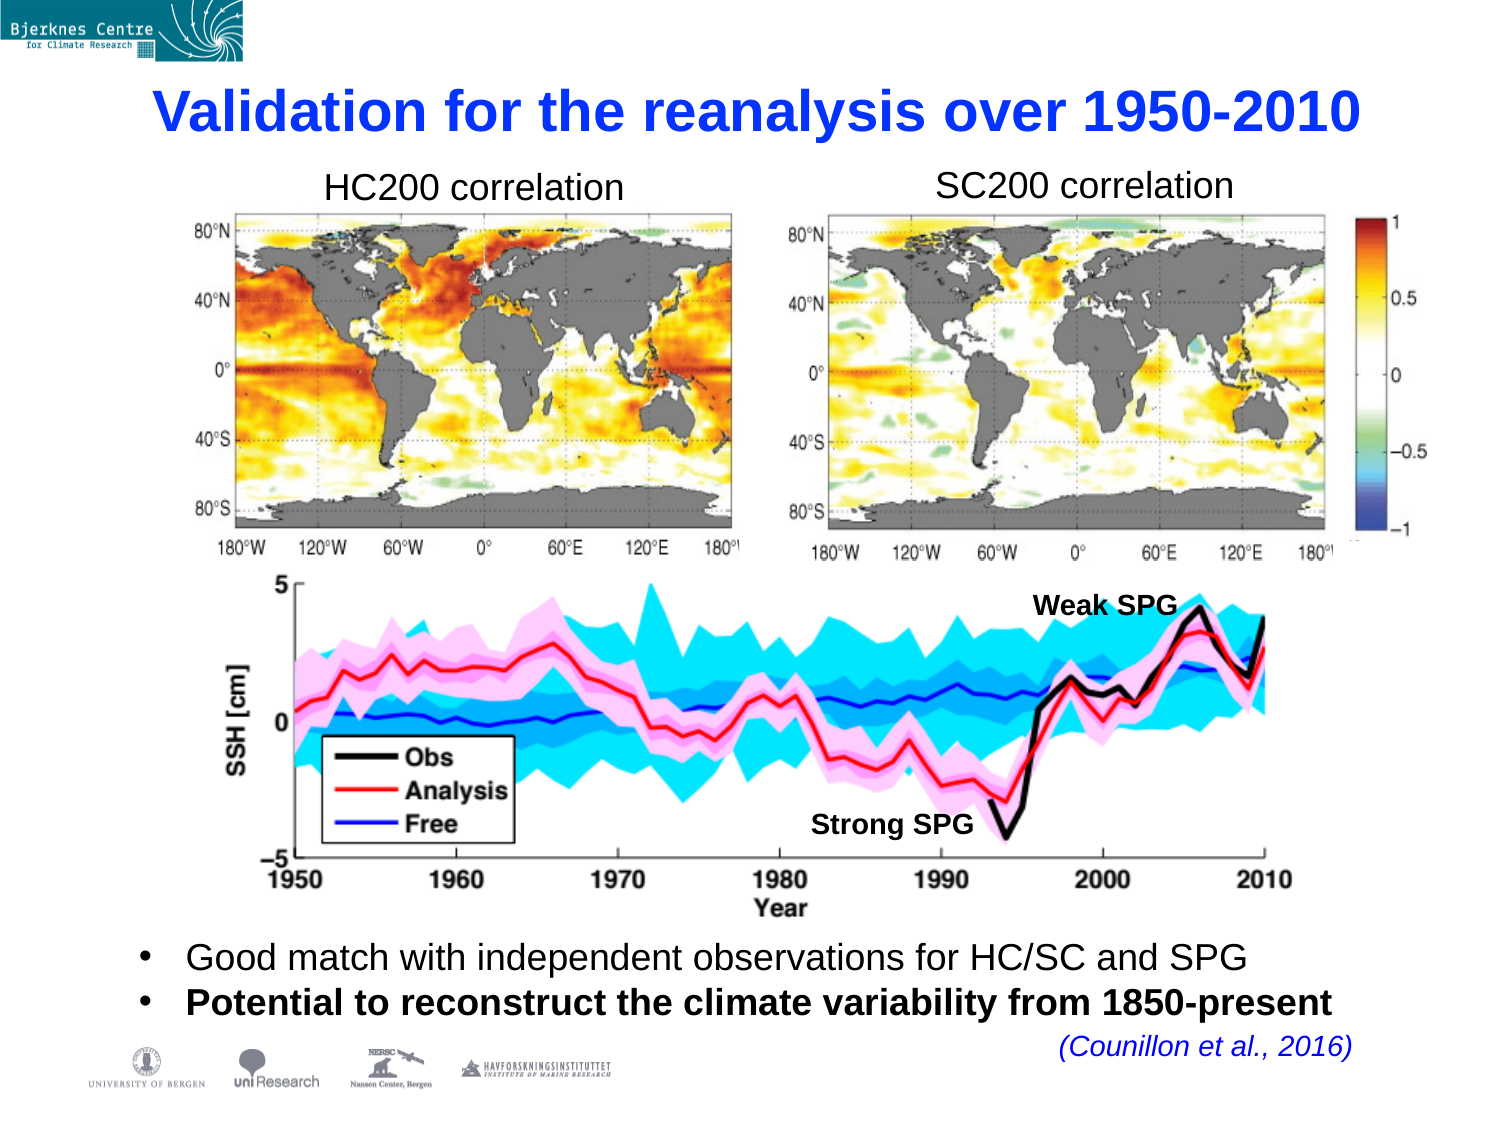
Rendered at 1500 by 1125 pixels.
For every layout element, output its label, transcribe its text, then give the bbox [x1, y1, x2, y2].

picture [0, 1041, 648, 1125]
picture [0, 0, 243, 62]
text_box HC200 correlation [316, 155, 667, 205]
text_box Validation for the reanalysis over 1950-2010 [138, 66, 1380, 141]
text_box (Counillon et al., 2016) [1043, 1019, 1415, 1080]
text_box Good match with independent observations for HC/SC and SPG Potential to reconstruct the climate variability from 1850-present [123, 925, 1469, 1076]
picture [194, 206, 1334, 925]
text_box SC200 correlation [927, 153, 1280, 204]
picture [1349, 214, 1432, 542]
